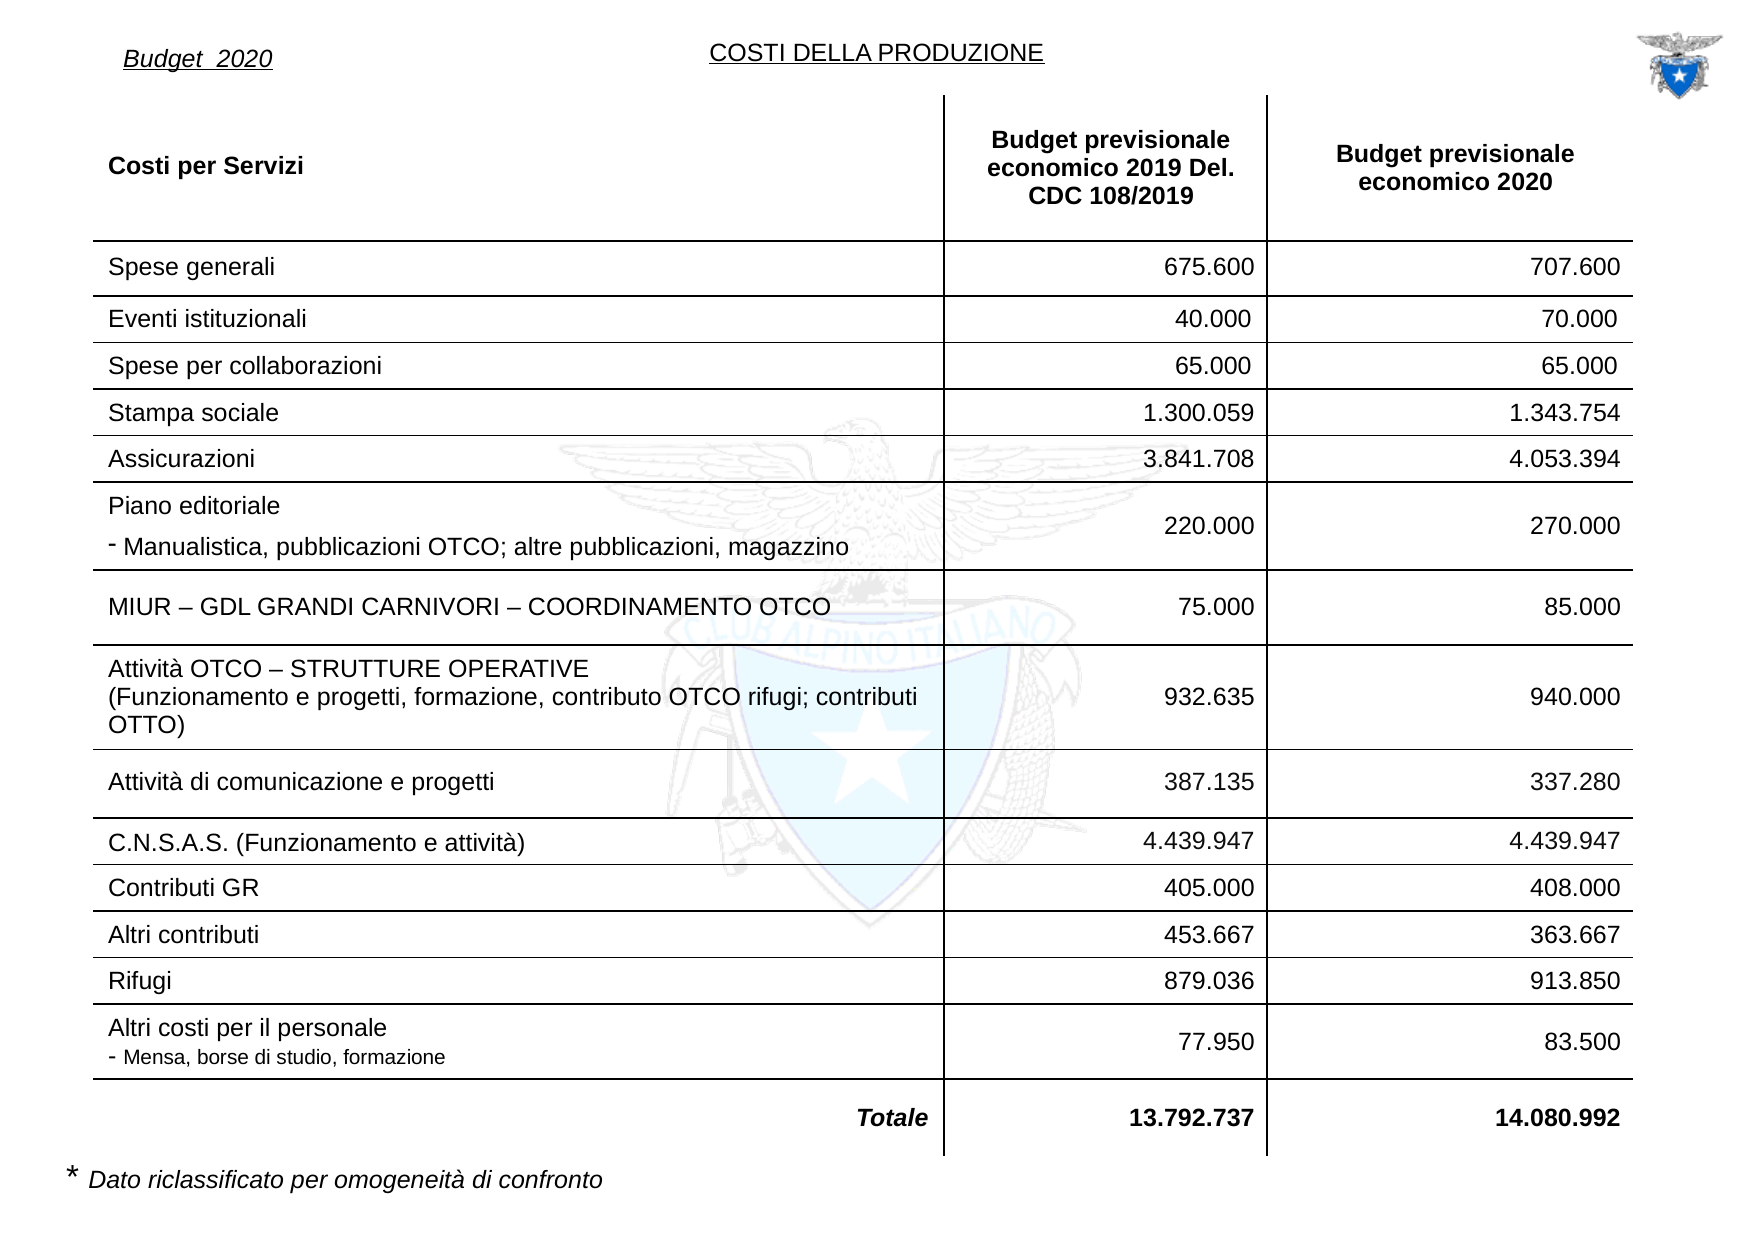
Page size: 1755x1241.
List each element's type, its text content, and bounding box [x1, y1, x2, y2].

table_cell 408.000 [1268, 865, 1633, 910]
table_cell 337.280 [1268, 750, 1633, 817]
table_header Costi per Servizi [93, 95, 943, 240]
table_cell 453.667 [1225, 912, 1266, 957]
table_cell 4.053.394 [1268, 436, 1633, 481]
picture [533, 388, 1221, 988]
table_header COSTI DELLA PRODUZIONE [508, 30, 1246, 75]
table_cell Attività di comunicazione e progetti [93, 750, 528, 817]
picture [1632, 29, 1728, 108]
table_cell 270.000 [1268, 483, 1633, 569]
table_cell Eventi istituzionali [93, 297, 943, 342]
table_cell 220.000 [1225, 483, 1266, 569]
table_cell 13.792.737 [945, 1080, 1266, 1156]
table_header Budget previsionale economico 2019 Del. CDC 108/2019 [945, 95, 1266, 240]
table_header Budget previsionale economico 2020 [1268, 95, 1633, 240]
table_cell 707.600 [1268, 242, 1633, 295]
table_cell 3.841.708 [1225, 436, 1266, 481]
table_cell Contributi GR [93, 865, 528, 910]
table_cell 77.950 [945, 1005, 1266, 1078]
table_cell Totale [93, 1080, 943, 1156]
table_cell 1.300.059 [1224, 390, 1266, 435]
table_cell 65.000 [945, 343, 1266, 388]
table_cell Assicurazioni [93, 436, 528, 481]
table_cell 4.439.947 [1225, 819, 1266, 864]
table_cell Spese generali [93, 242, 943, 295]
table_cell Altri contributi [93, 912, 528, 957]
table_cell Rifugi [93, 958, 943, 1003]
table_cell 940.000 [1268, 646, 1633, 749]
table_cell 1.343.754 [1268, 390, 1633, 435]
table_cell 14.080.992 [1268, 1080, 1633, 1156]
table_cell Stampa sociale [93, 390, 529, 435]
table_cell 932.635 [1225, 646, 1266, 749]
table_cell 879.036 [945, 958, 1266, 1003]
table_cell 85.000 [1268, 571, 1633, 644]
table_cell Piano editoriale Manualistica, pubblicazioni OTCO; altre pubblicazioni, magazzino [93, 483, 528, 569]
table_cell Spese per collaborazioni [93, 343, 943, 388]
text_box Budget 2020 [50, 35, 346, 81]
table_cell C.N.S.A.S. (Funzionamento e attività) [93, 819, 528, 864]
table_cell 4.439.947 [1268, 819, 1633, 864]
table_cell 65.000 [1268, 343, 1633, 388]
table_cell MIUR – GDL GRANDI CARNIVORI – COORDINAMENTO OTCO [93, 571, 528, 644]
table_cell 387.135 [1225, 750, 1266, 817]
table_cell 83.500 [1268, 1005, 1633, 1078]
table_cell 405.000 [1225, 865, 1266, 910]
table_cell Attività OTCO – STRUTTURE OPERATIVE (Funzionamento e progetti, formazione, contributo OTCO rifugi; contributi OTTO) [93, 646, 528, 749]
table_cell 913.850 [1268, 958, 1633, 1003]
table_cell 70.000 [1268, 297, 1633, 342]
table_cell 75.000 [1225, 571, 1266, 644]
table_cell Altri costi per il personale - Mensa, borse di studio, formazione [93, 1005, 943, 1078]
text_box * Dato riclassificato per omogeneità di confronto [51, 1147, 879, 1203]
table_cell 363.667 [1268, 912, 1633, 957]
table_cell 675.600 [945, 242, 1266, 295]
table_cell 40.000 [945, 297, 1266, 342]
